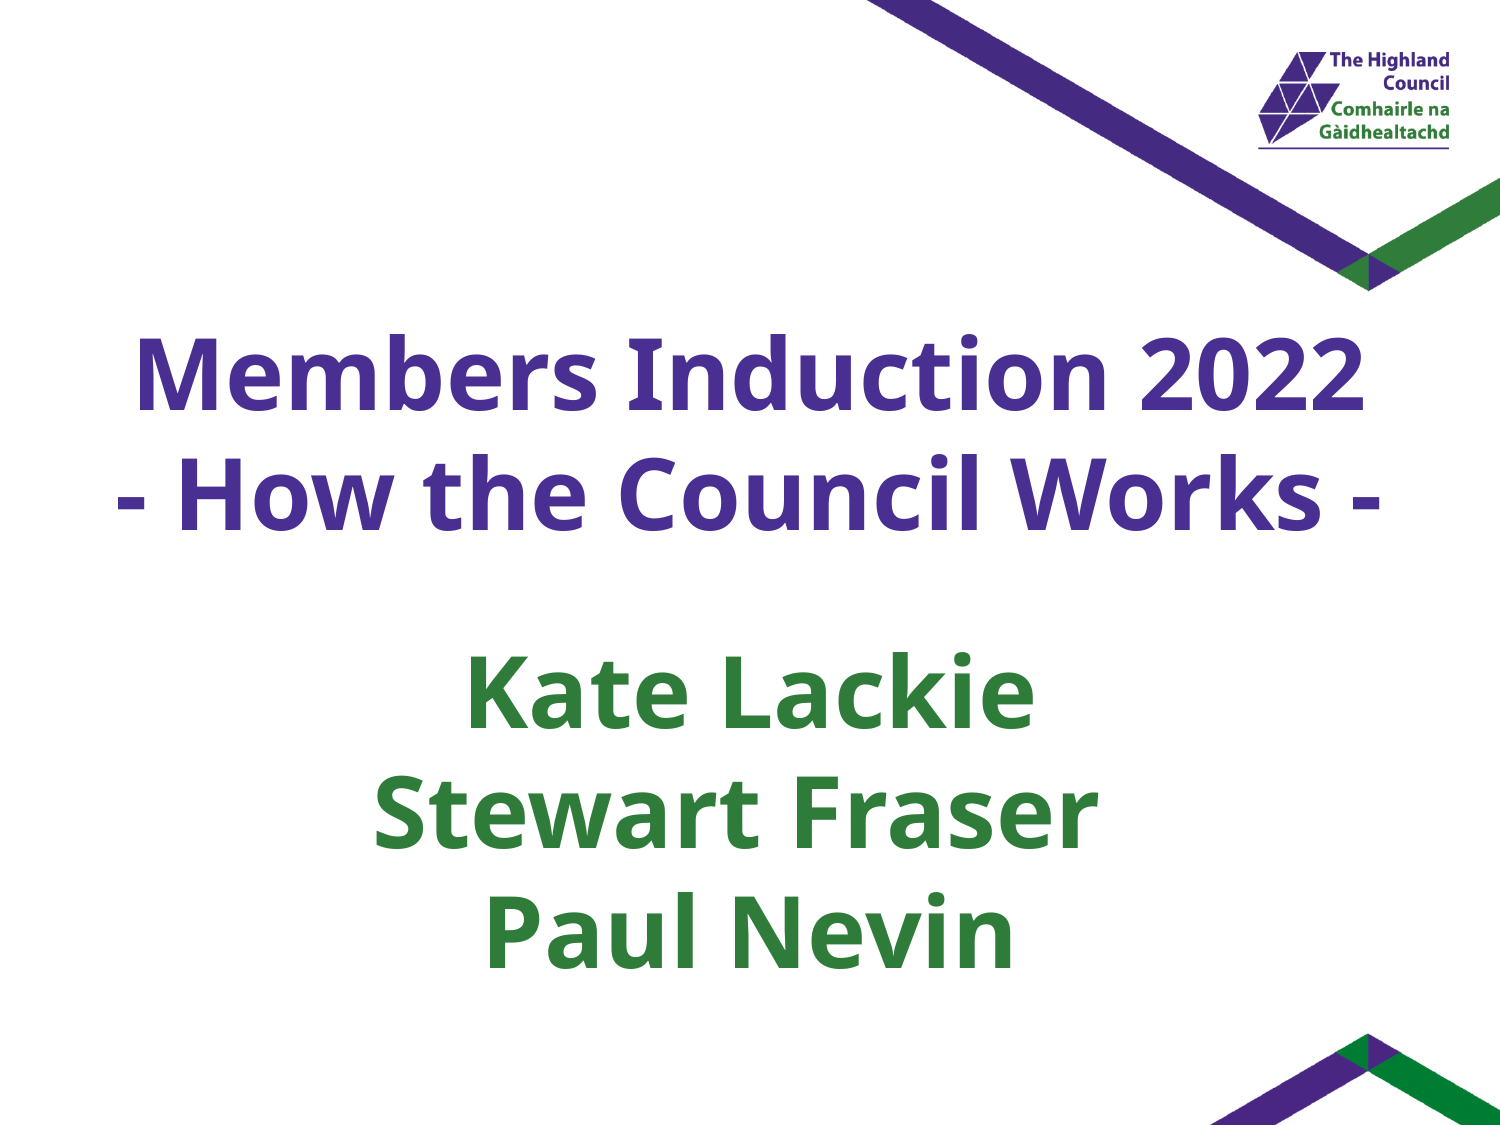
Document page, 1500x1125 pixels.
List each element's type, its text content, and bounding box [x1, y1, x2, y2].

picture [1206, 1032, 1500, 1125]
title Members Induction 2022 - How the Council Works - [100, 302, 1400, 561]
picture [860, 0, 1500, 296]
subtitle Kate Lackie Stewart Fraser Paul Nevin [100, 621, 1400, 1049]
